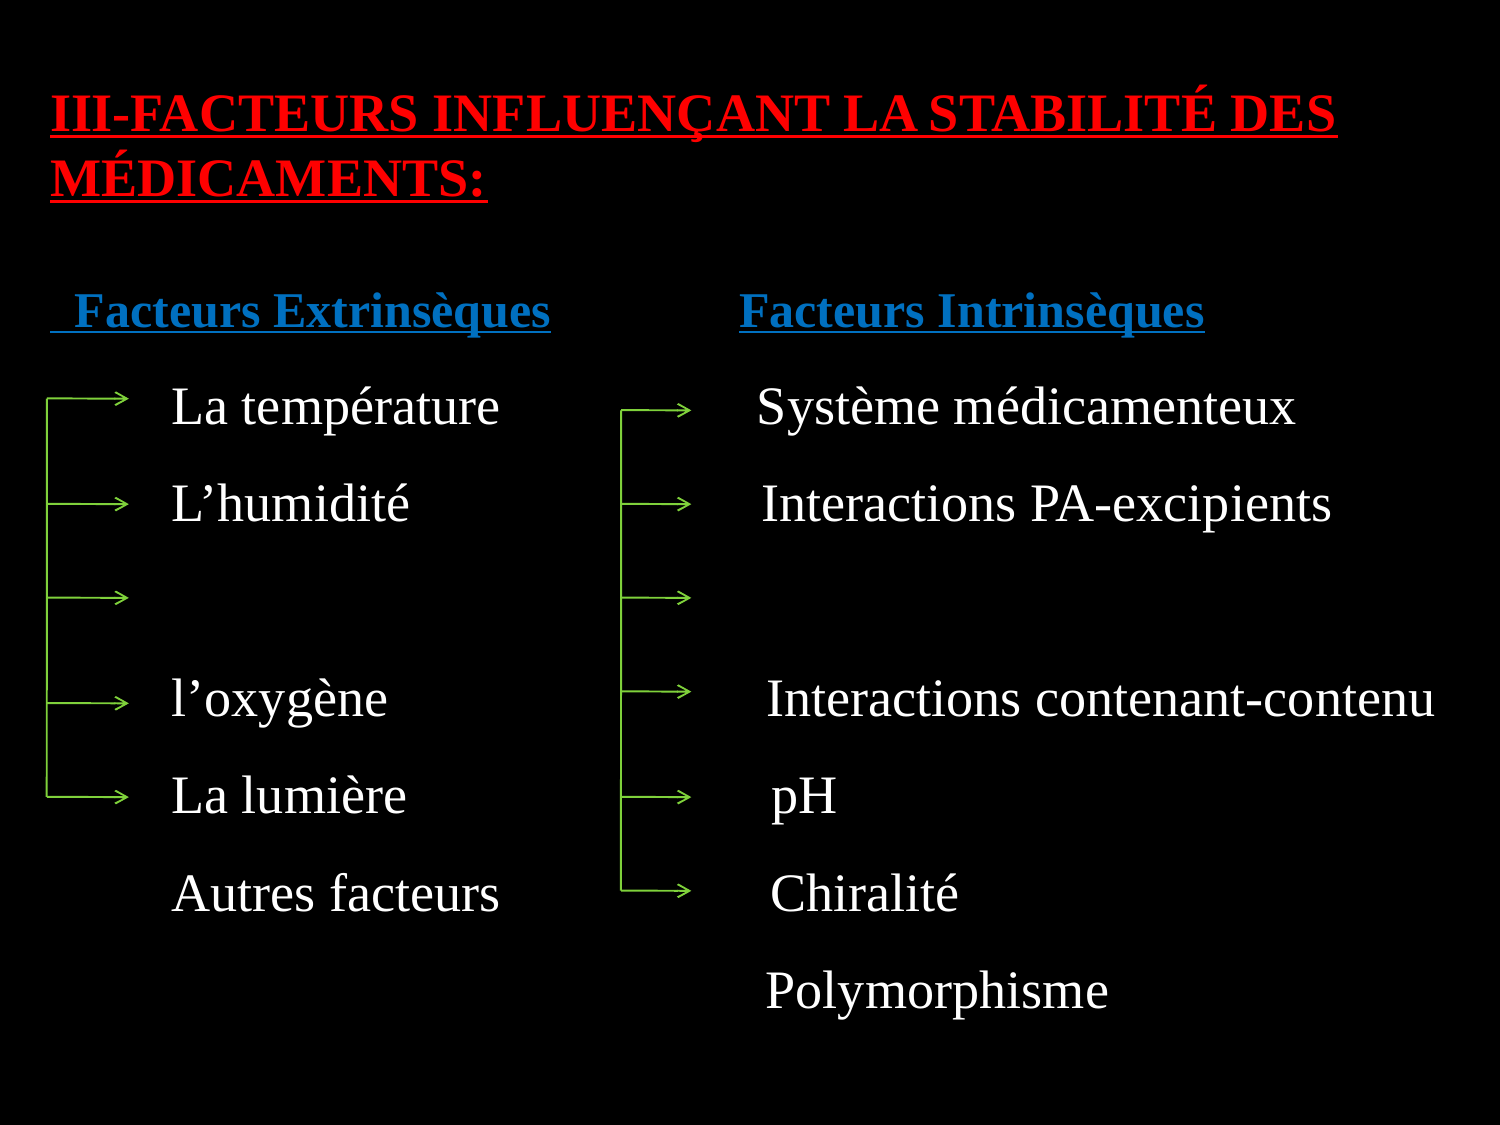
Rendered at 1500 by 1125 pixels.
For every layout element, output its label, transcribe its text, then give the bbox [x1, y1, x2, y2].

text_box III-FACTEURS INFLUENÇANT LA STABILITÉ DES MÉDICAMENTS: Facteurs Extrinsèques Facteurs Intrinsèques La température Système médicamenteux L’humidité Interactions PA-excipients l’oxygène Interactions contenant-contenu La lumière pH Autres facteurs Chiralité Polymorphisme . [35, 70, 1500, 1125]
